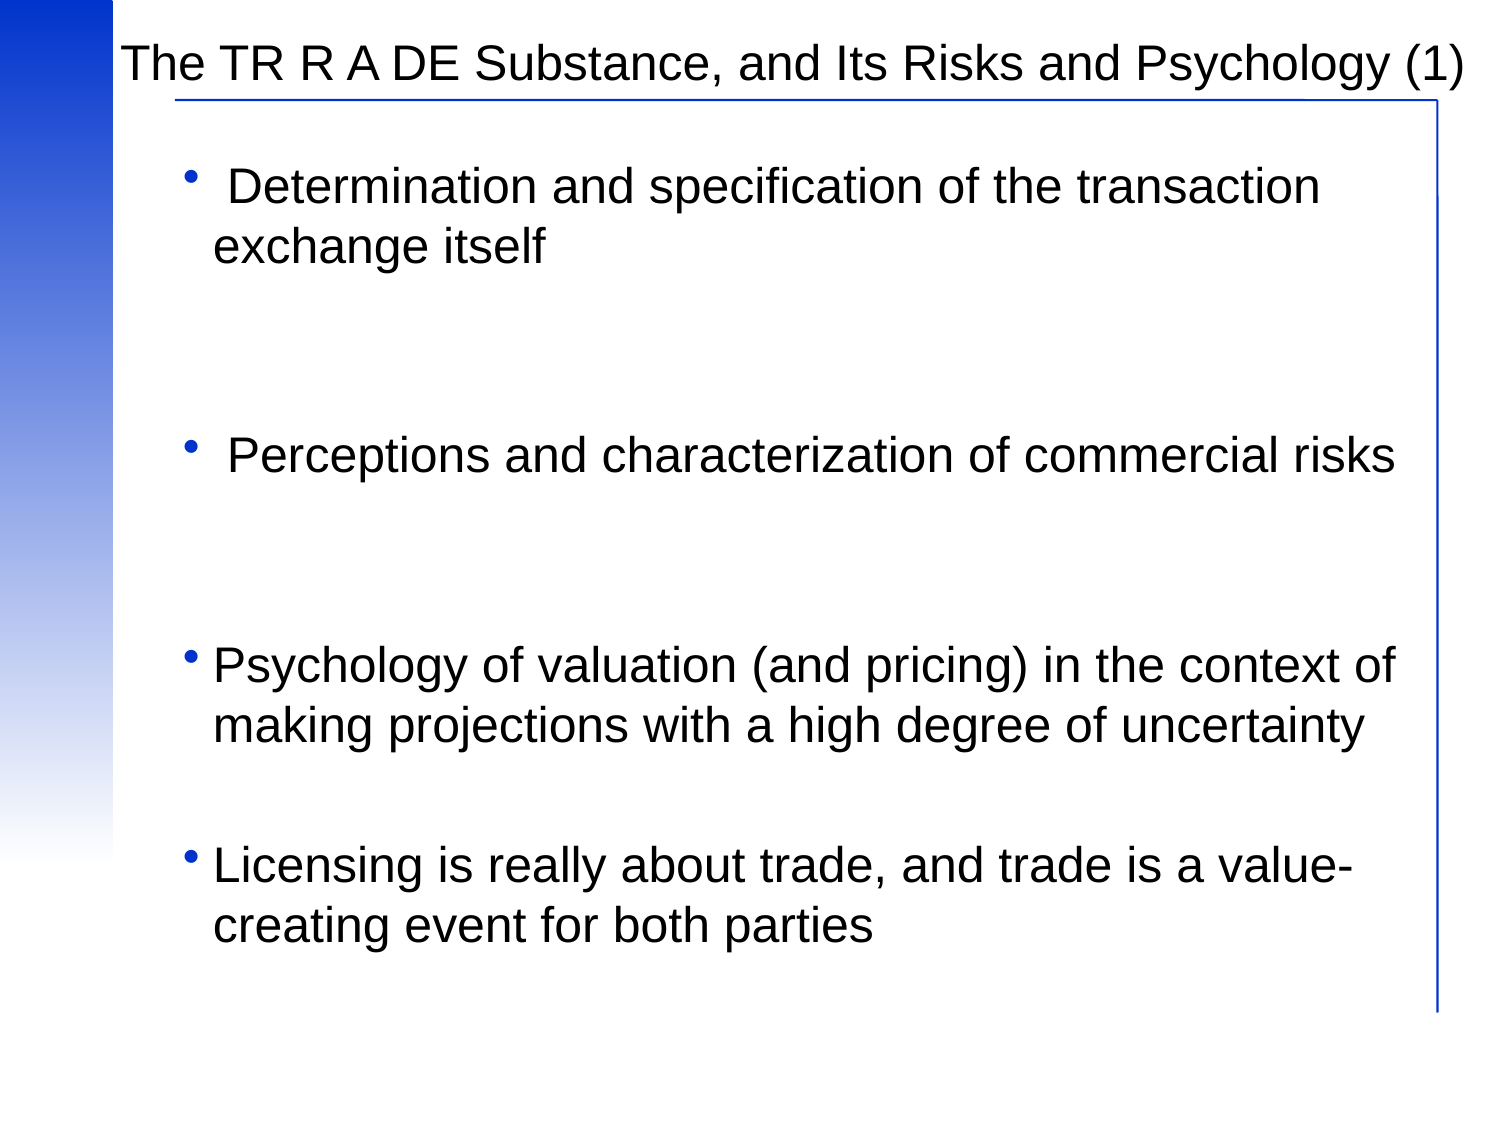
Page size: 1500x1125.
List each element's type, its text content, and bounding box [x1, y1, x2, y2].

list Determination and specification of the transaction exchange itself Perceptions and characterization of commercial risks Psychology of valuation (and pricing) in the context of making projections with a high degree of uncertainty Licensing is really about trade, and trade is a value-creating event for both parties [182, 152, 1419, 1105]
title The TR R A DE Substance, and Its Risks and Psychology (1) [119, 37, 1482, 162]
